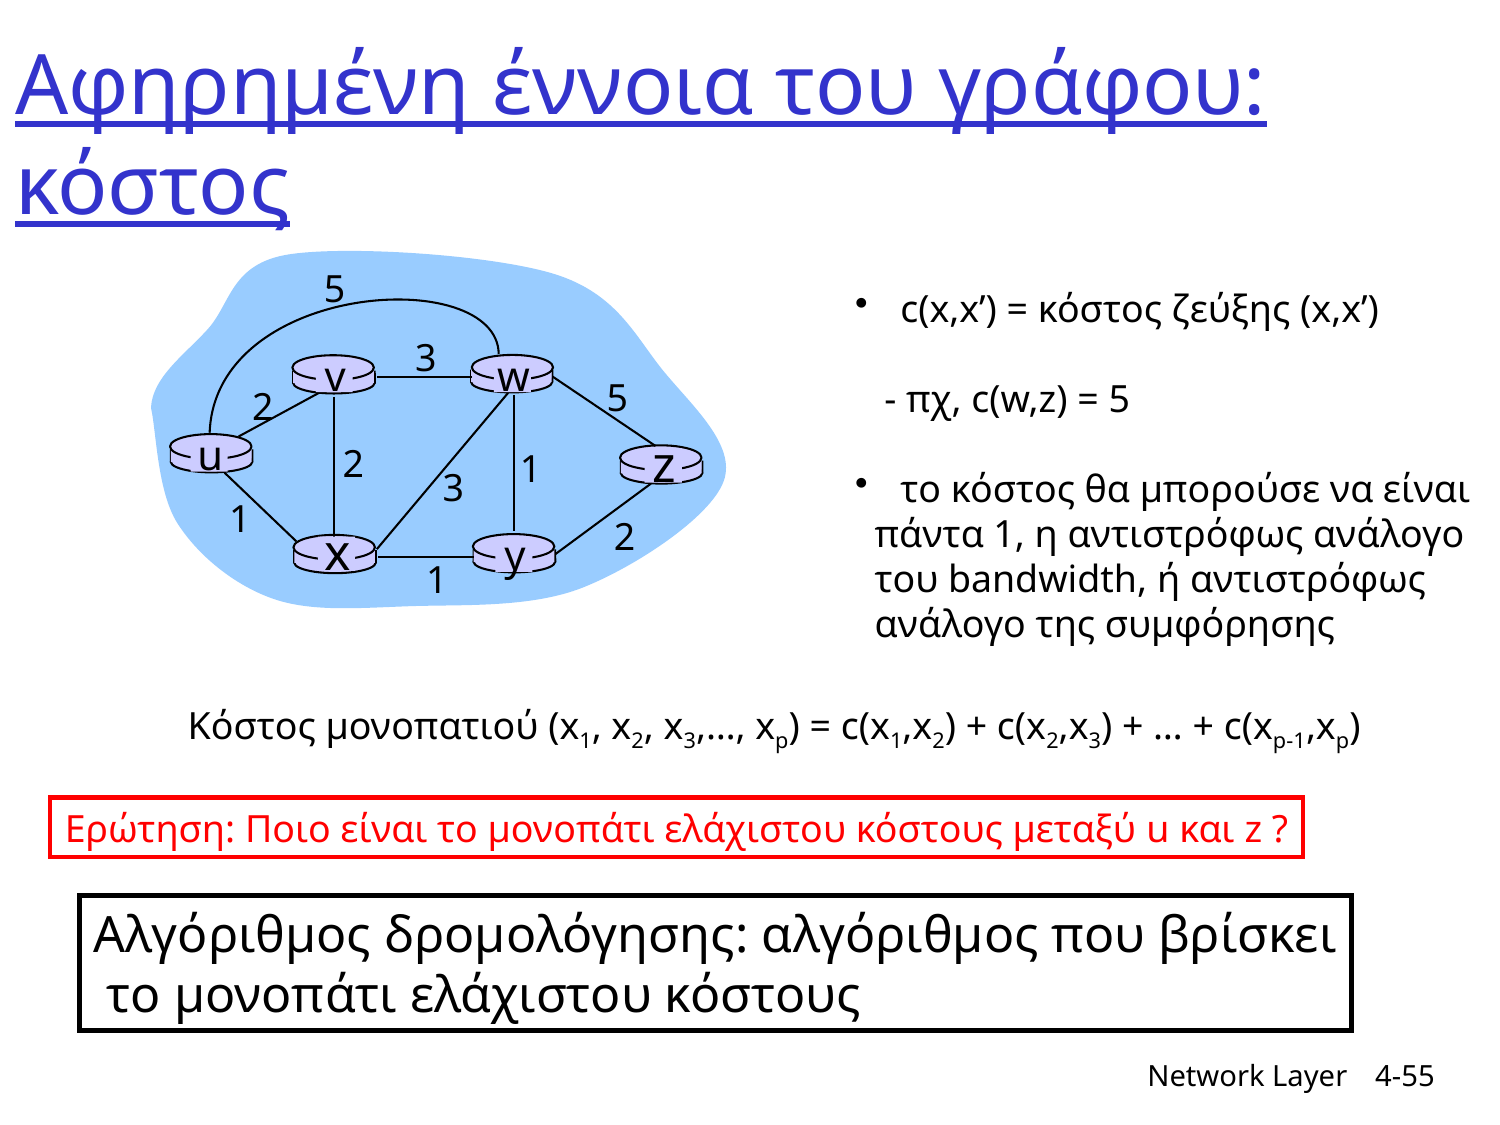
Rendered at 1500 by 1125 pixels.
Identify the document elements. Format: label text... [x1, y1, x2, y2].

text_box Κόστος μονοπατιού (x1, x2, x3,…, xp) = c(x1,x2) + c(x2,x3) + … + c(xp-1,xp) [172, 694, 1396, 761]
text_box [150, 245, 738, 613]
slide_number 4-55 [1338, 1049, 1451, 1125]
text_box Ερώτηση: Ποιο είναι το μονοπάτι ελάχιστου κόστους μεταξύ u και z ? [49, 797, 1303, 858]
footer Network Layer [887, 1049, 1338, 1125]
text_box c(x,x’) = κόστος ζεύξης (x,x’) - πχ, c(w,z) = 5 το κόστος θα μπορούσε να είναι πάντα 1, η αντιστρόφως ανάλογο του bandwidth, ή αντιστρόφως ανάλογο της συμφόρησης [840, 277, 1486, 653]
title Αφηρημένη έννοια του γράφου: κόστος [0, 37, 1472, 226]
text_box Αλγόριθμος δρομολόγησης: αλγόριθμος που βρίσκει το μονοπάτι ελάχιστου κόστους [79, 895, 1352, 1031]
